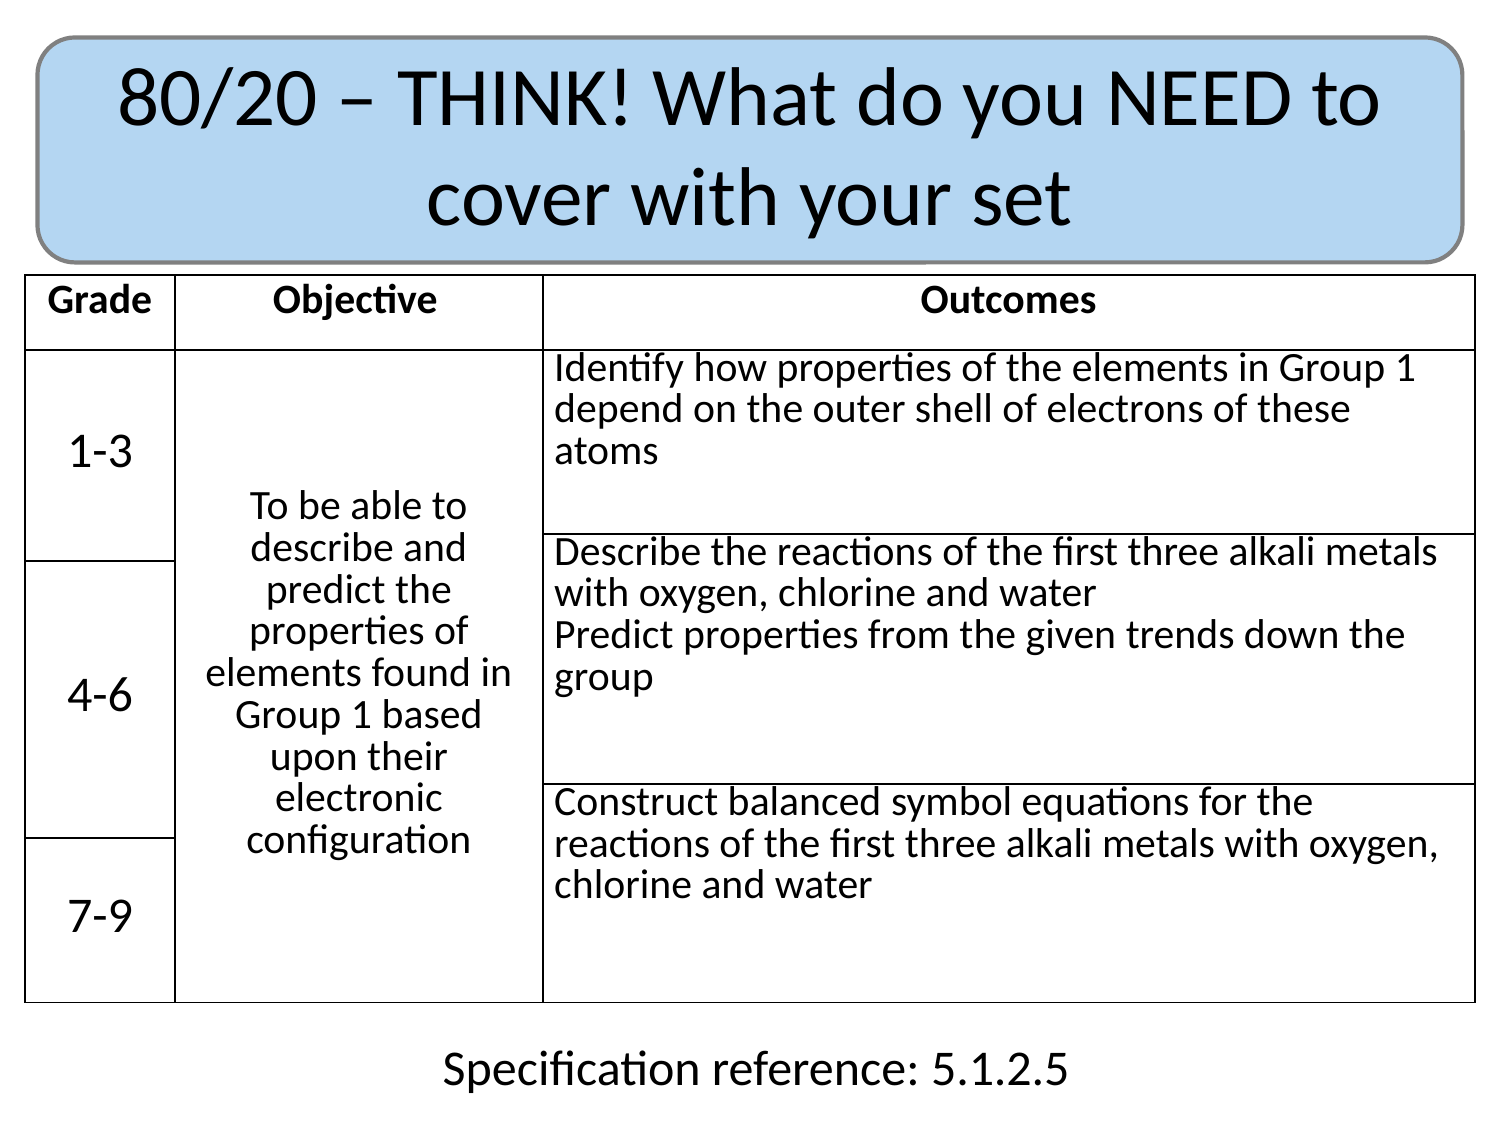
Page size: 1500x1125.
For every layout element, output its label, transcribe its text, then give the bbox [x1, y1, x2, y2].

table_header Objective [176, 276, 542, 349]
table_cell Identify how properties of the elements in Group 1 depend on the outer shell of electrons of these atoms [544, 351, 1474, 533]
table_cell 4-6 [26, 562, 174, 837]
table_cell 7-9 [26, 839, 174, 1002]
title 80/20 – THINK! What do you NEED to cover with your set [37, 21, 1463, 263]
table_cell To be able to describe and predict the properties of elements found in Group 1 based upon their electronic configuration [176, 351, 542, 1002]
table_cell Describe the reactions of the first three alkali metals with oxygen, chlorine and water Predict properties from the given trends down the group [544, 535, 1474, 783]
table_cell Construct balanced symbol equations for the reactions of the first three alkali metals with oxygen, chlorine and water [544, 785, 1474, 1002]
table_header Outcomes [544, 276, 1474, 349]
table_header Grade [26, 276, 174, 349]
text_box Specification reference: 5.1.2.5 [37, 1027, 1475, 1103]
table_cell 1-3 [26, 351, 174, 560]
